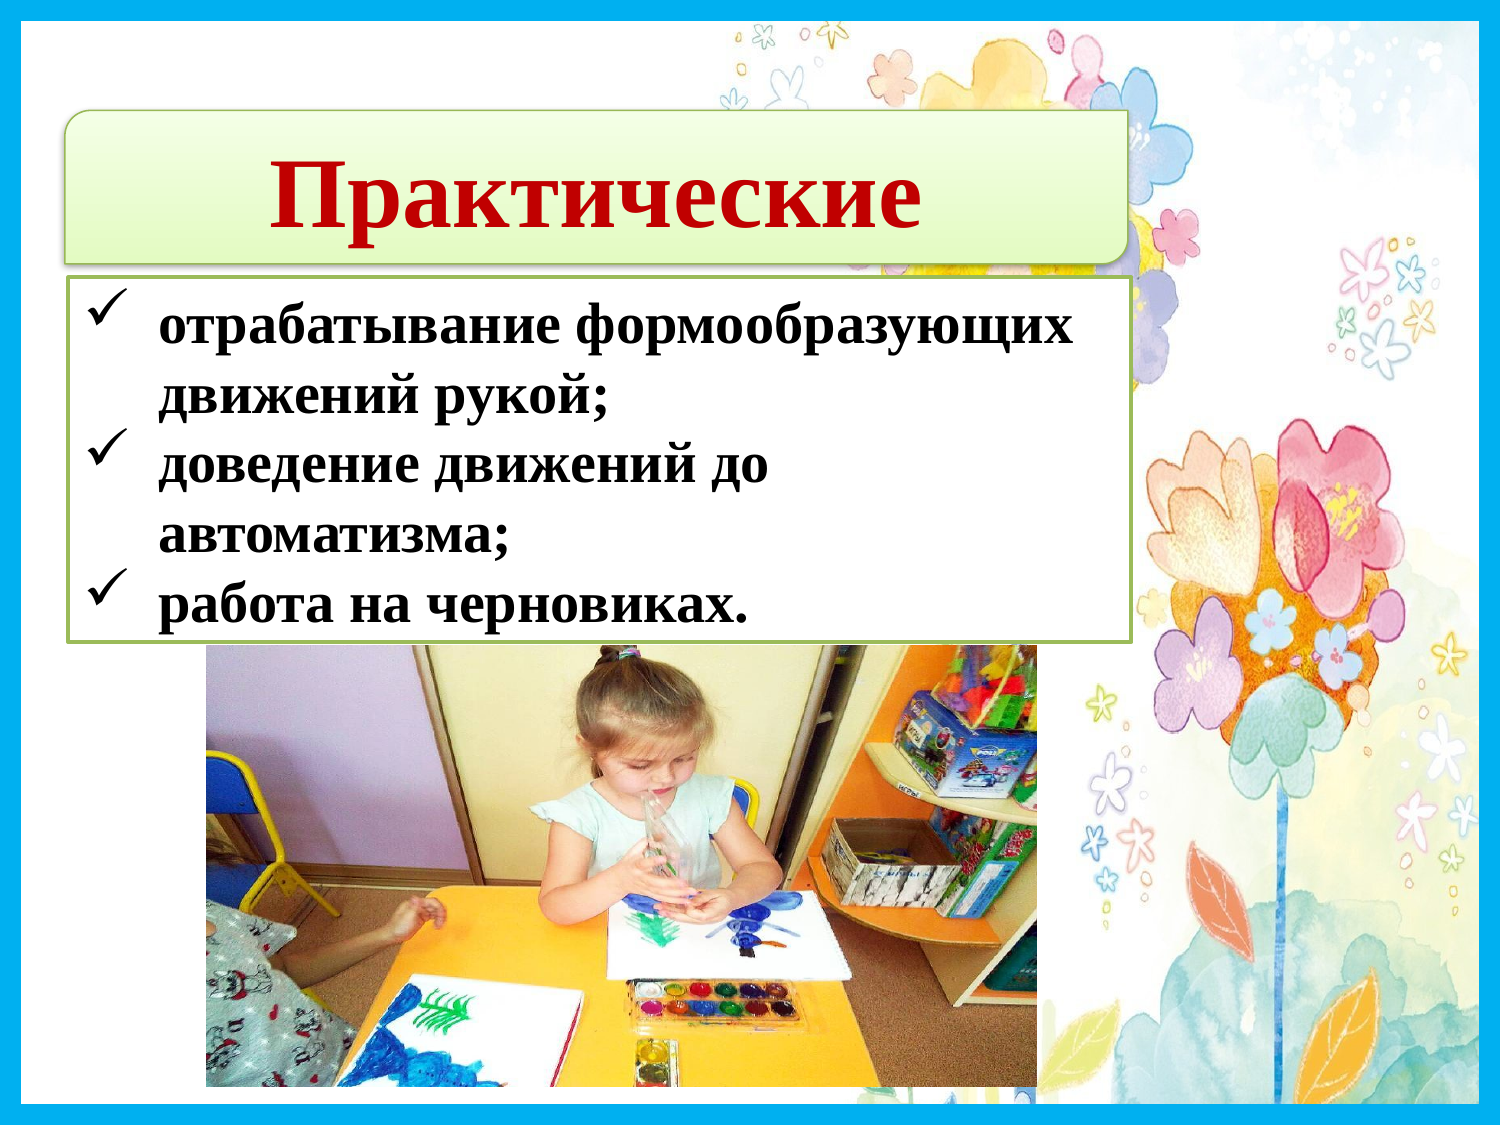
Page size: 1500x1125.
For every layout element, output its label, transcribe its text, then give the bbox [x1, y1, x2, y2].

text_box Практические [64, 109, 1129, 265]
picture [22, 22, 1478, 1103]
text_box [0, 0, 1500, 1125]
text_box отрабатывание формообразующих движений рукой; доведение движений до автоматизма; работа на черновиках. [66, 275, 1133, 644]
